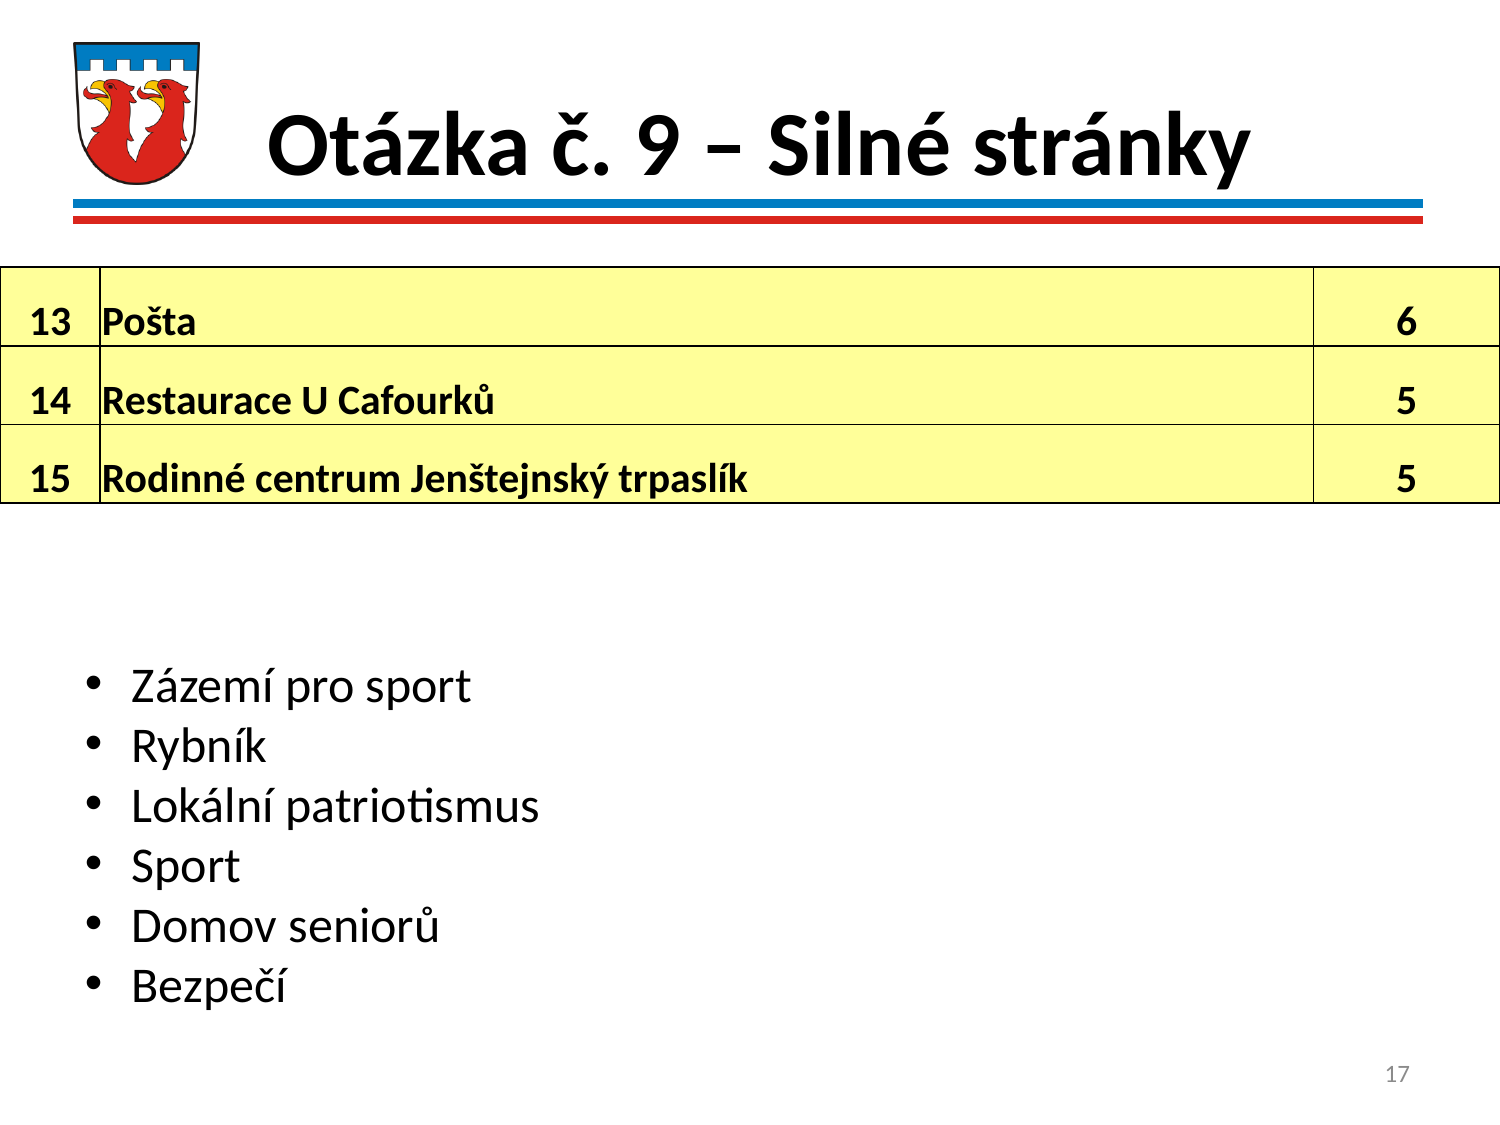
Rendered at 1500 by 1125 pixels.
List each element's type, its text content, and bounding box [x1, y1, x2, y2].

table_header Pošta [101, 268, 1313, 345]
table_cell Restaurace U Cafourků [101, 347, 1313, 424]
table_header 6 [1314, 268, 1499, 345]
table_cell Rodinné centrum Jenštejnský trpaslík [101, 425, 1313, 502]
table_header 13 [1, 268, 99, 345]
table_cell 5 [1314, 347, 1499, 424]
picture [72, 42, 200, 185]
slide_number 17 [1074, 1042, 1425, 1103]
table_cell 15 [1, 425, 99, 502]
title Otázka č. 9 – Silné stránky [75, 45, 1425, 233]
text_box Zázemí pro sport Rybník Lokální patriotismus Sport Domov seniorů Bezpečí [70, 645, 820, 1020]
table_cell 5 [1314, 425, 1499, 502]
table_cell 14 [1, 347, 99, 424]
